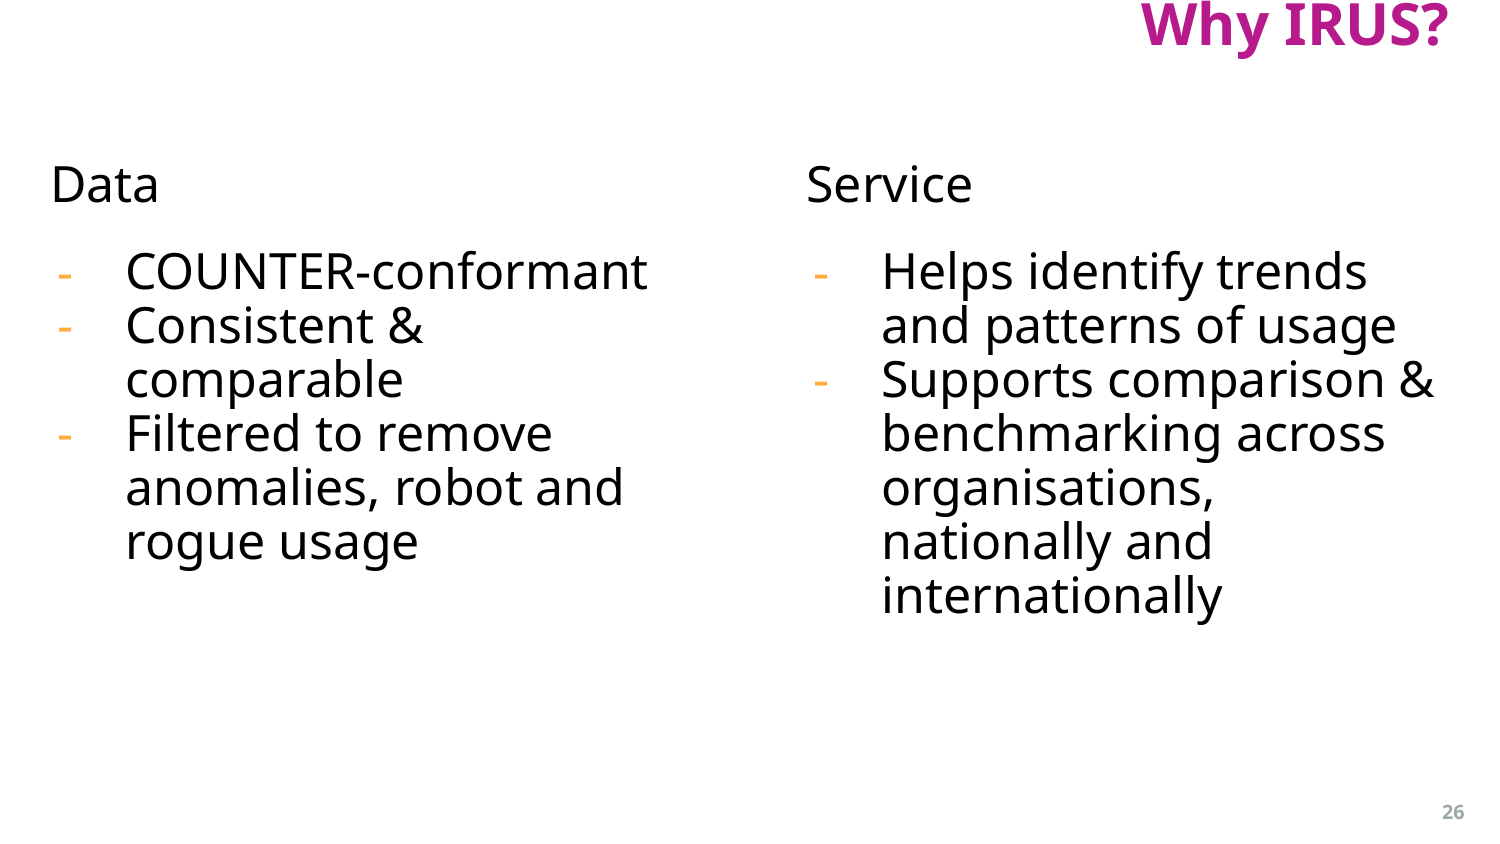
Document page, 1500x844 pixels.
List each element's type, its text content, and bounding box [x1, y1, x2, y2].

list Data COUNTER-conformant Consistent & comparable Filtered to remove anomalies, robot and rogue usage [35, 144, 709, 777]
slide_number 26 [1346, 799, 1465, 826]
title Why IRUS? [454, 0, 1465, 73]
list Service Helps identify trends and patterns of usage Supports comparison & benchmarking across organisations, nationally and internationally [791, 144, 1465, 777]
